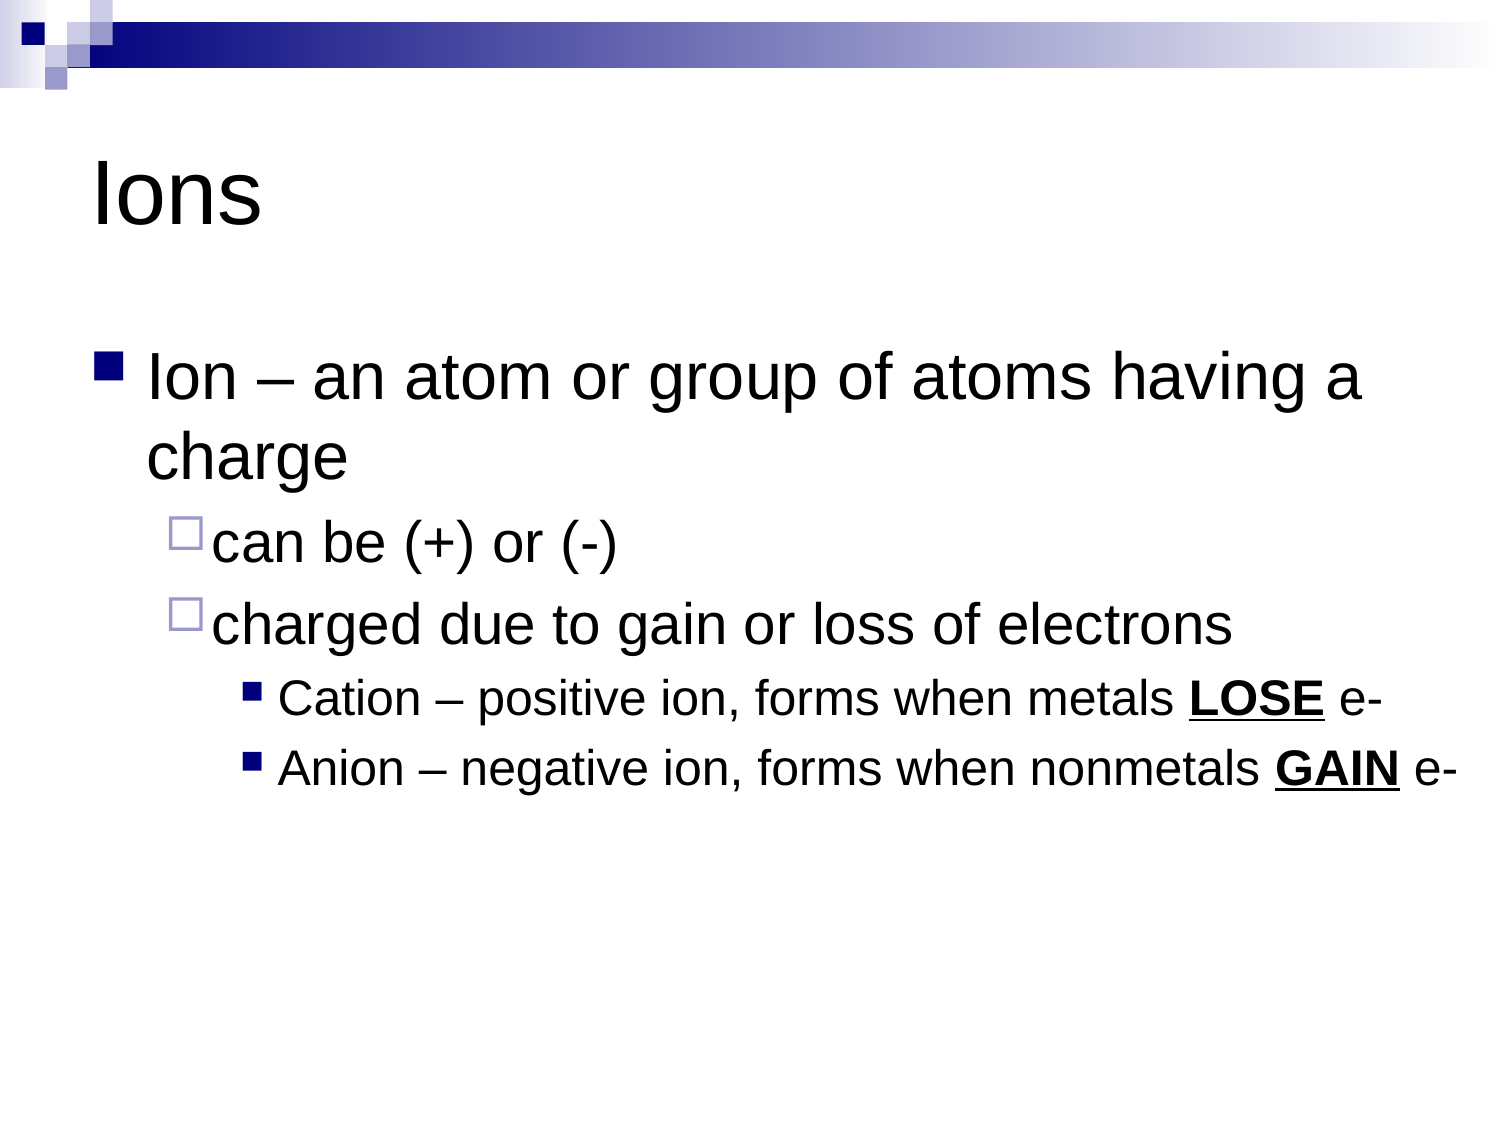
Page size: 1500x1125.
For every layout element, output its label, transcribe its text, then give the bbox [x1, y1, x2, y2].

title Ions [75, 75, 1425, 300]
list Ion – an atom or group of atoms having a charge can be (+) or (-) charged due to gain or loss of electrons Cation – positive ion, forms when metals LOSE e- Anion – negative ion, forms when nonmetals GAIN e- [75, 324, 1500, 963]
